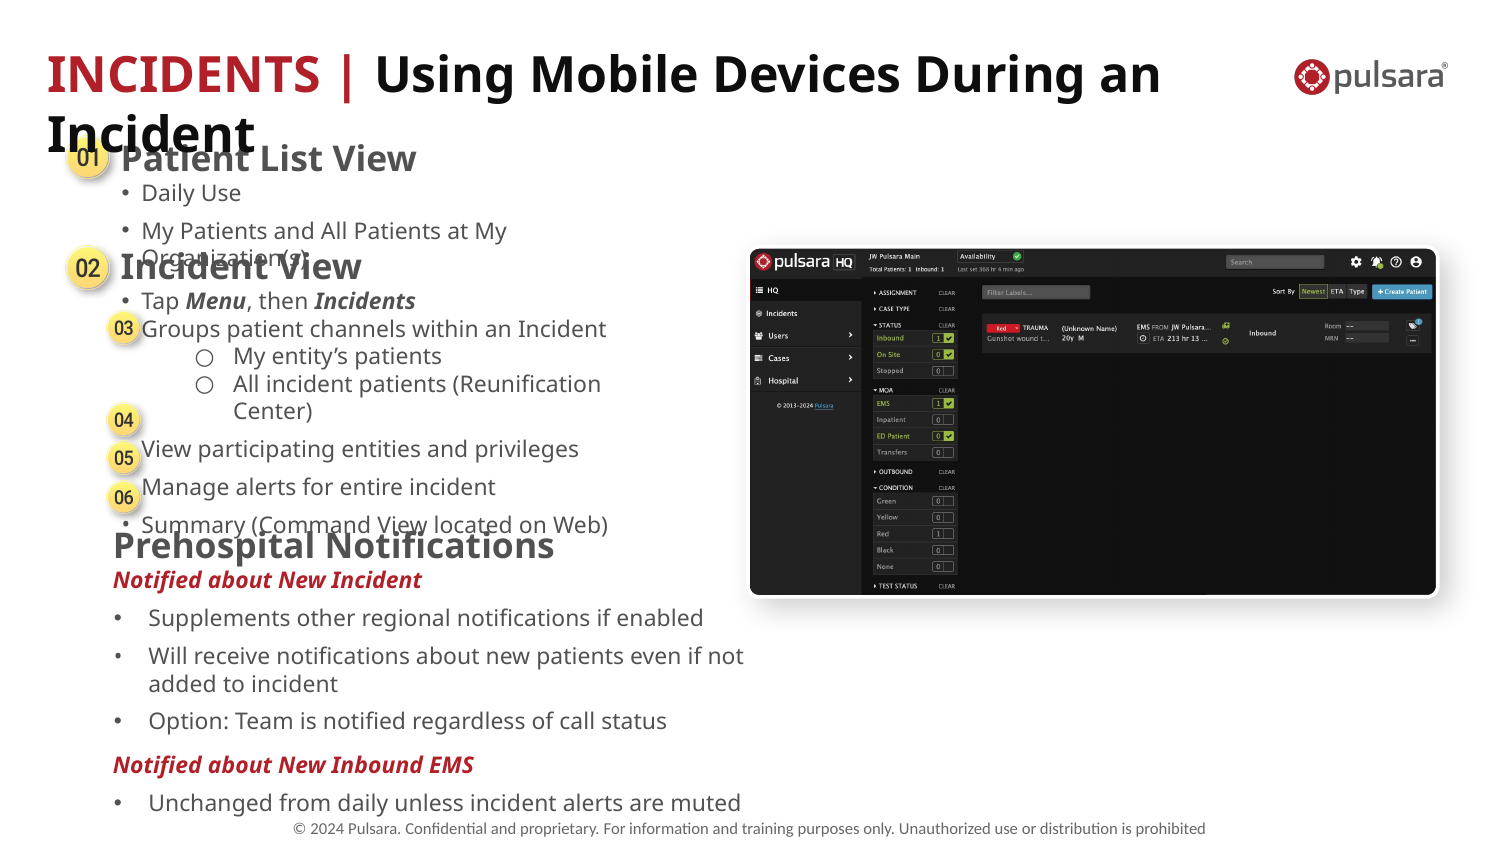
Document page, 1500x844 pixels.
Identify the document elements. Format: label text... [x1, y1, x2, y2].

picture [106, 310, 141, 345]
text_box Incident View Tap Menu, then Incidents Groups patient channels within an Incident My entity’s patients All incident patients (Reunification Center) View participating entities and privileges Manage alerts for entire incident Summary (Command View located on Web) [109, 238, 689, 517]
picture [65, 134, 110, 179]
picture [106, 440, 141, 475]
text_box Prehospital Notifications Notified about New Incident Supplements other regional notifications if enabled Will receive notifications about new patients even if not added to incident Option: Team is notified regardless of call status Notified about New Inbound EMS Unchanged from daily unless incident alerts are muted [101, 517, 772, 822]
picture [106, 402, 141, 437]
picture [747, 246, 1439, 598]
picture [1292, 56, 1450, 98]
text_box INCIDENTS | Using Mobile Devices During an Incident [35, 37, 1281, 169]
text_box Patient List View Daily Use My Patients and All Patients at My Organization(s) [109, 169, 689, 238]
picture [65, 245, 110, 290]
picture [106, 479, 141, 515]
